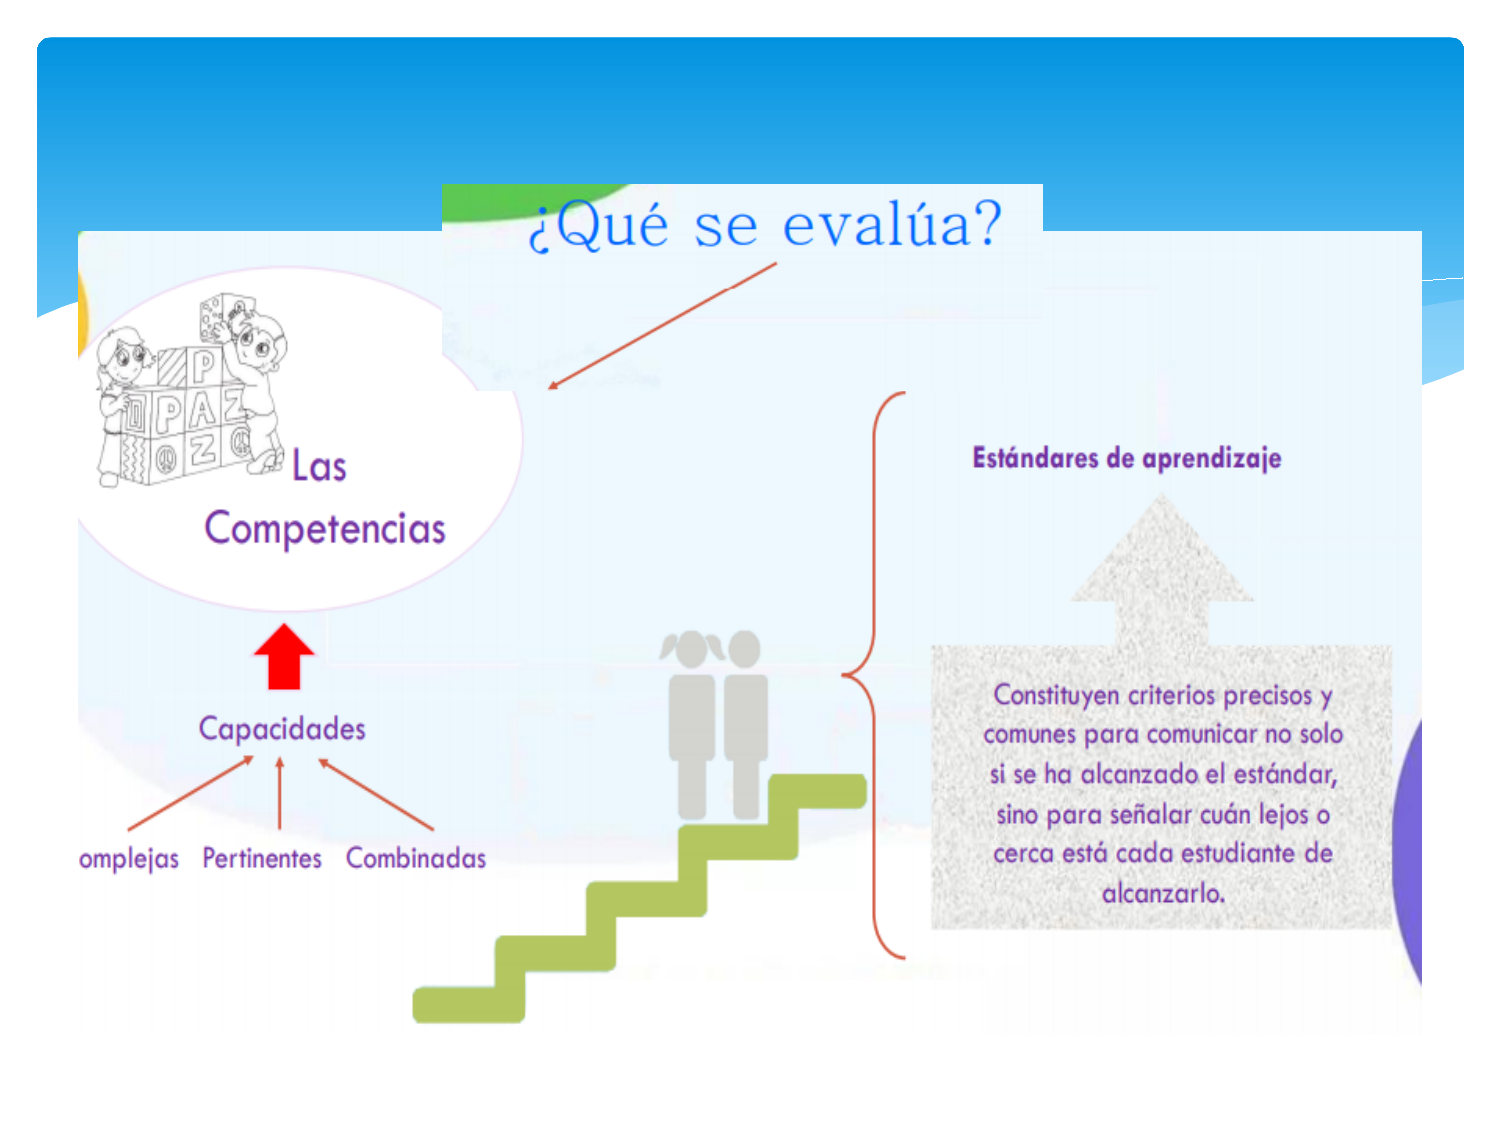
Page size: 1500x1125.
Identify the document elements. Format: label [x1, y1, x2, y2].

list [78, 231, 1422, 1036]
picture [442, 184, 1044, 391]
